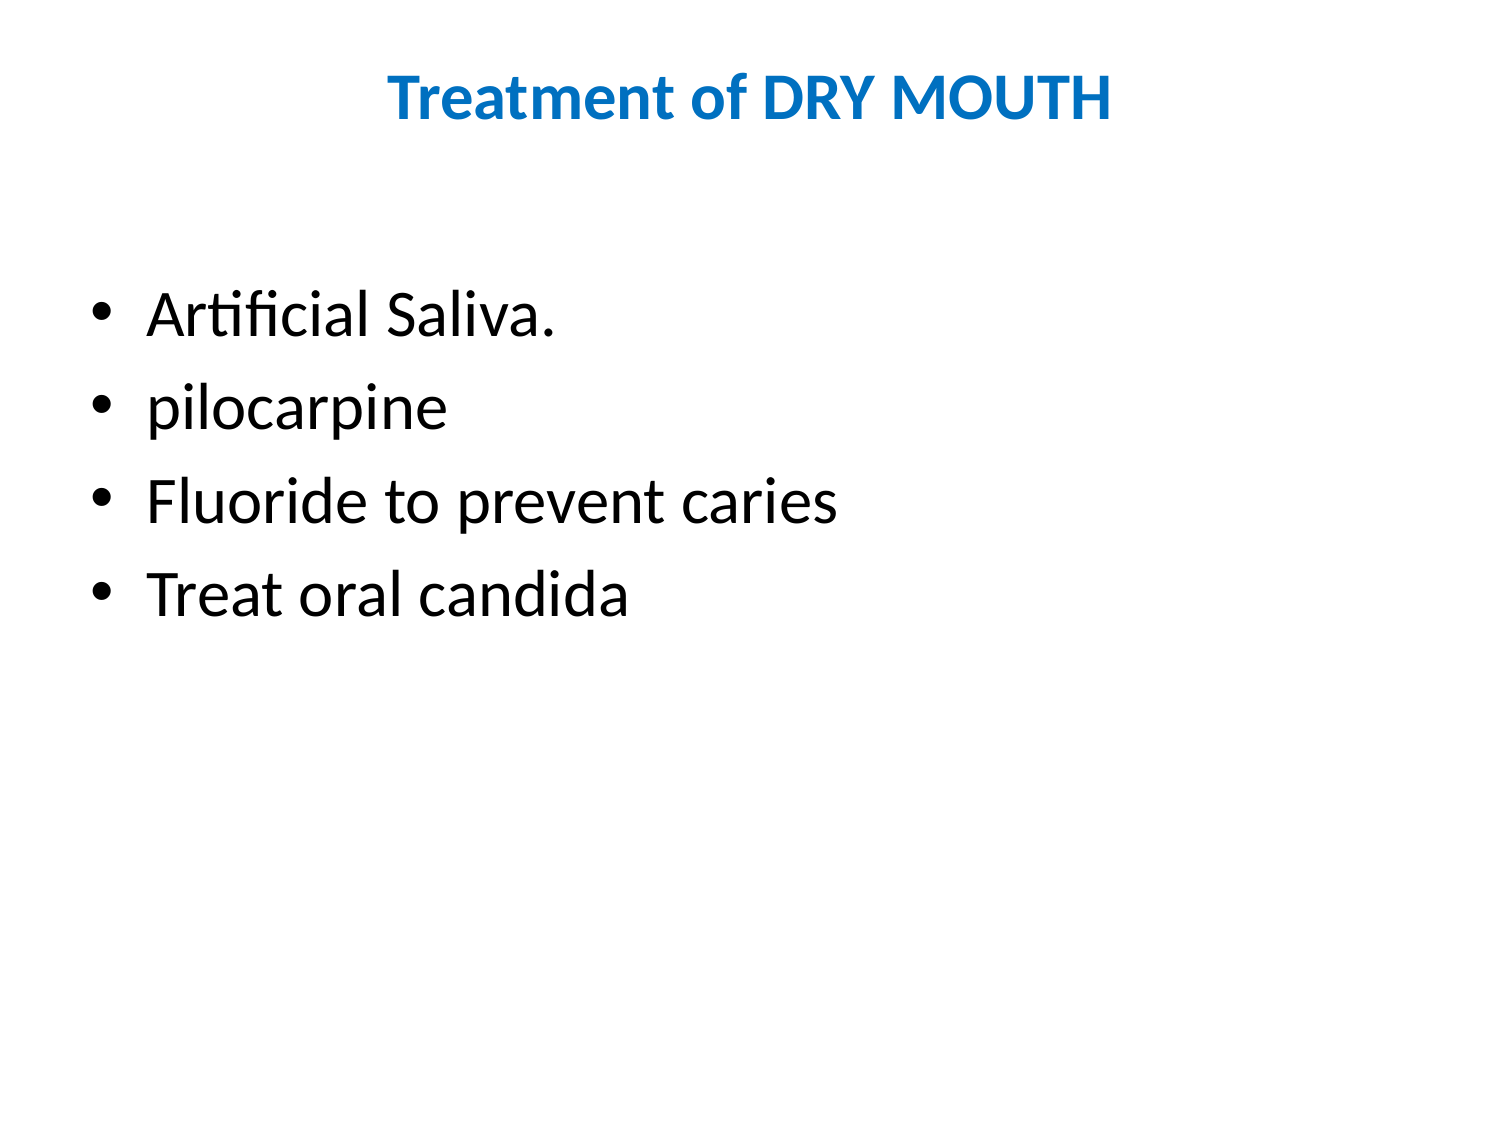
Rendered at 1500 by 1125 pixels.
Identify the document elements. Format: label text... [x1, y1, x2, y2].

title Treatment of DRY MOUTH [75, 45, 1425, 233]
list Artificial Saliva. pilocarpine Fluoride to prevent caries Treat oral candida [75, 262, 1425, 1005]
